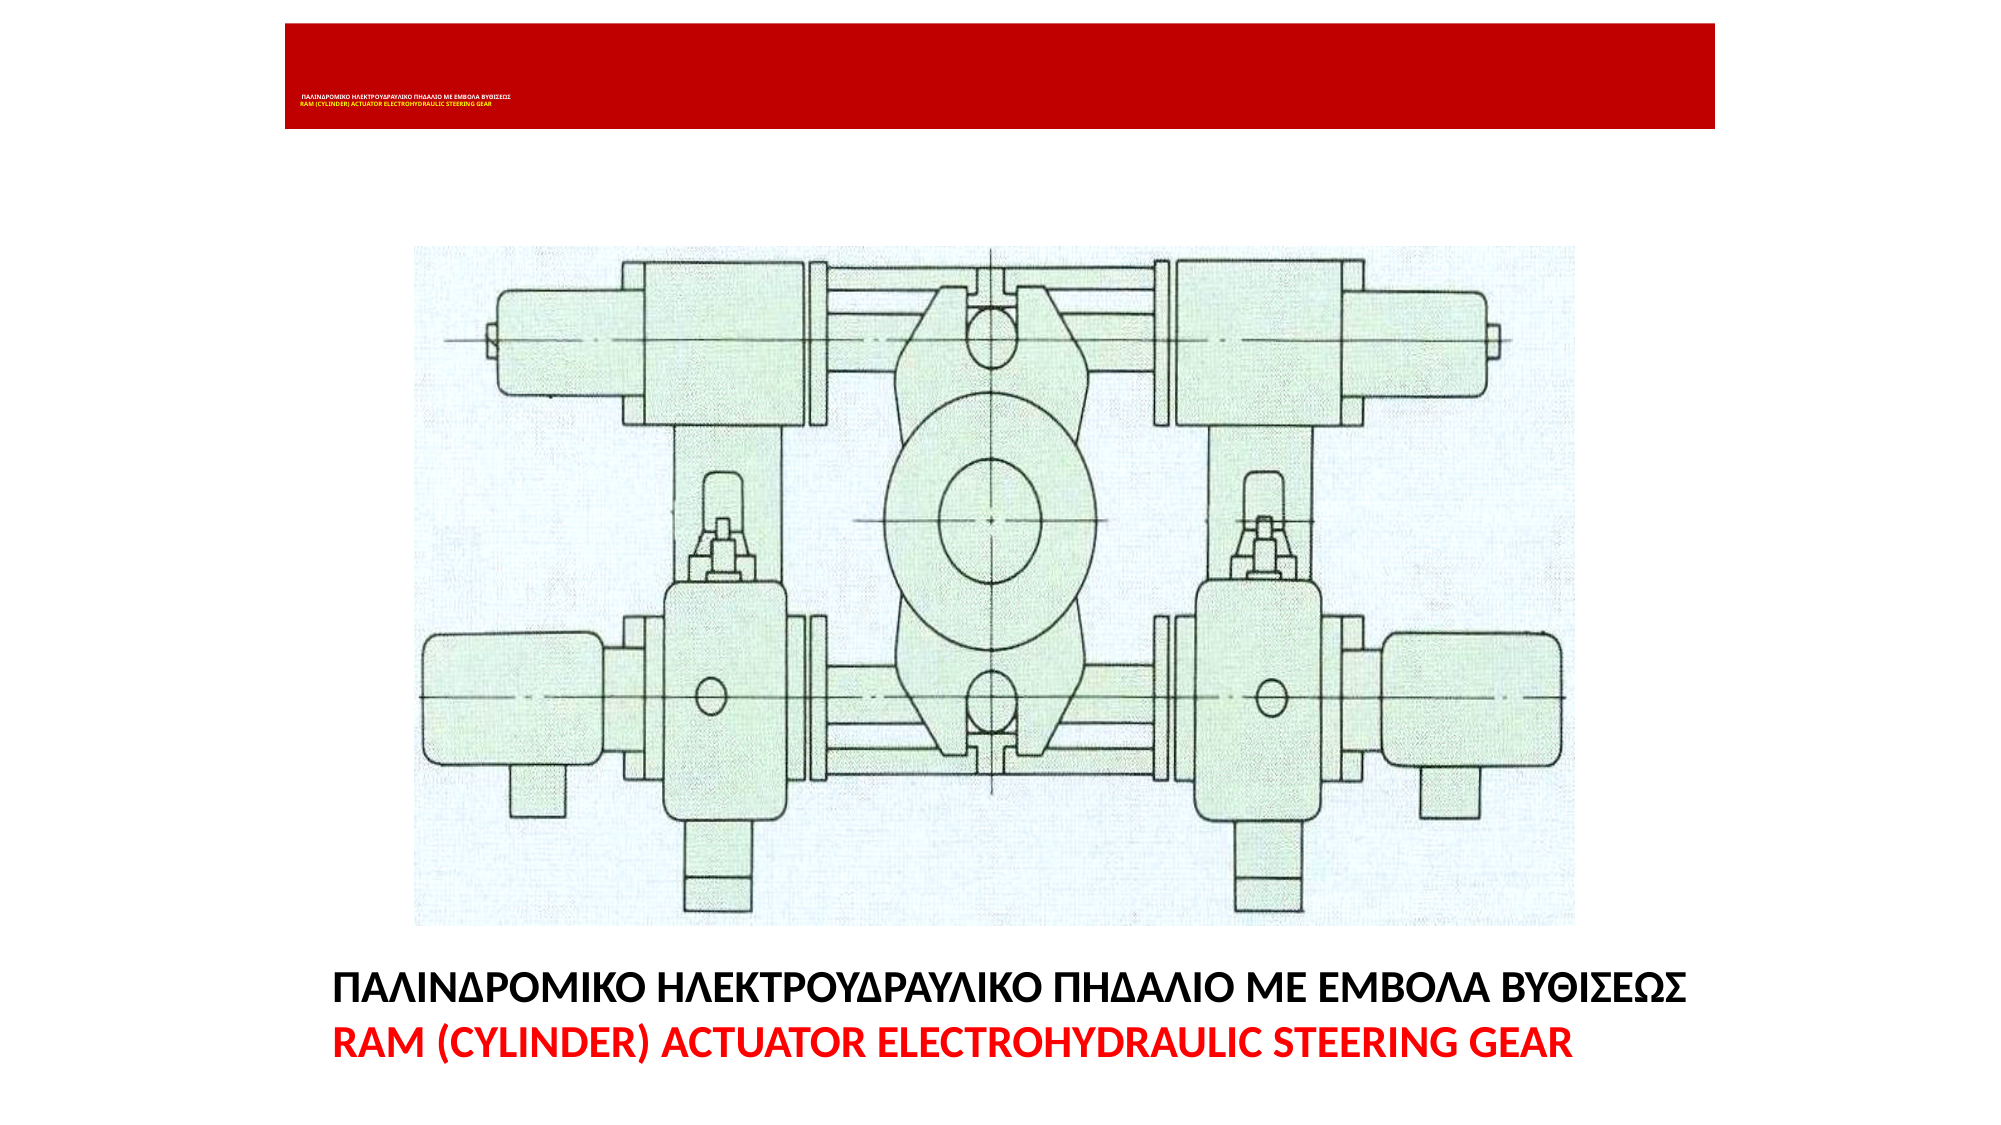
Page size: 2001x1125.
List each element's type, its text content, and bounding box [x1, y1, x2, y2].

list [414, 246, 1575, 926]
title ΠΑΛΙΝΔΡΟΜΙΚΟ ΗΛΕΚΤΡΟΥΔΡΑΥΛΙΚΟ ΠΗΔΑΛΙΟ ΜΕ ΕΜΒΟΛΑ ΒΥΘΙΣΕΩΣ RAM (CYLINDER) ACTUATOR ELECTROHYDRAULIC STEERING GEAR [285, 23, 1715, 129]
text_box ΠΑΛΙΝΔΡΟΜΙΚΟ ΗΛΕΚΤΡΟΥΔΡΑΥΛΙΚΟ ΠΗΔΑΛΙΟ ΜΕ ΕΜΒΟΛΑ ΒΥΘΙΣΕΩΣ RAM (CYLINDER) ACTUATOR ELECTROHYDRAULIC STEERING GEAR [317, 949, 1704, 1074]
